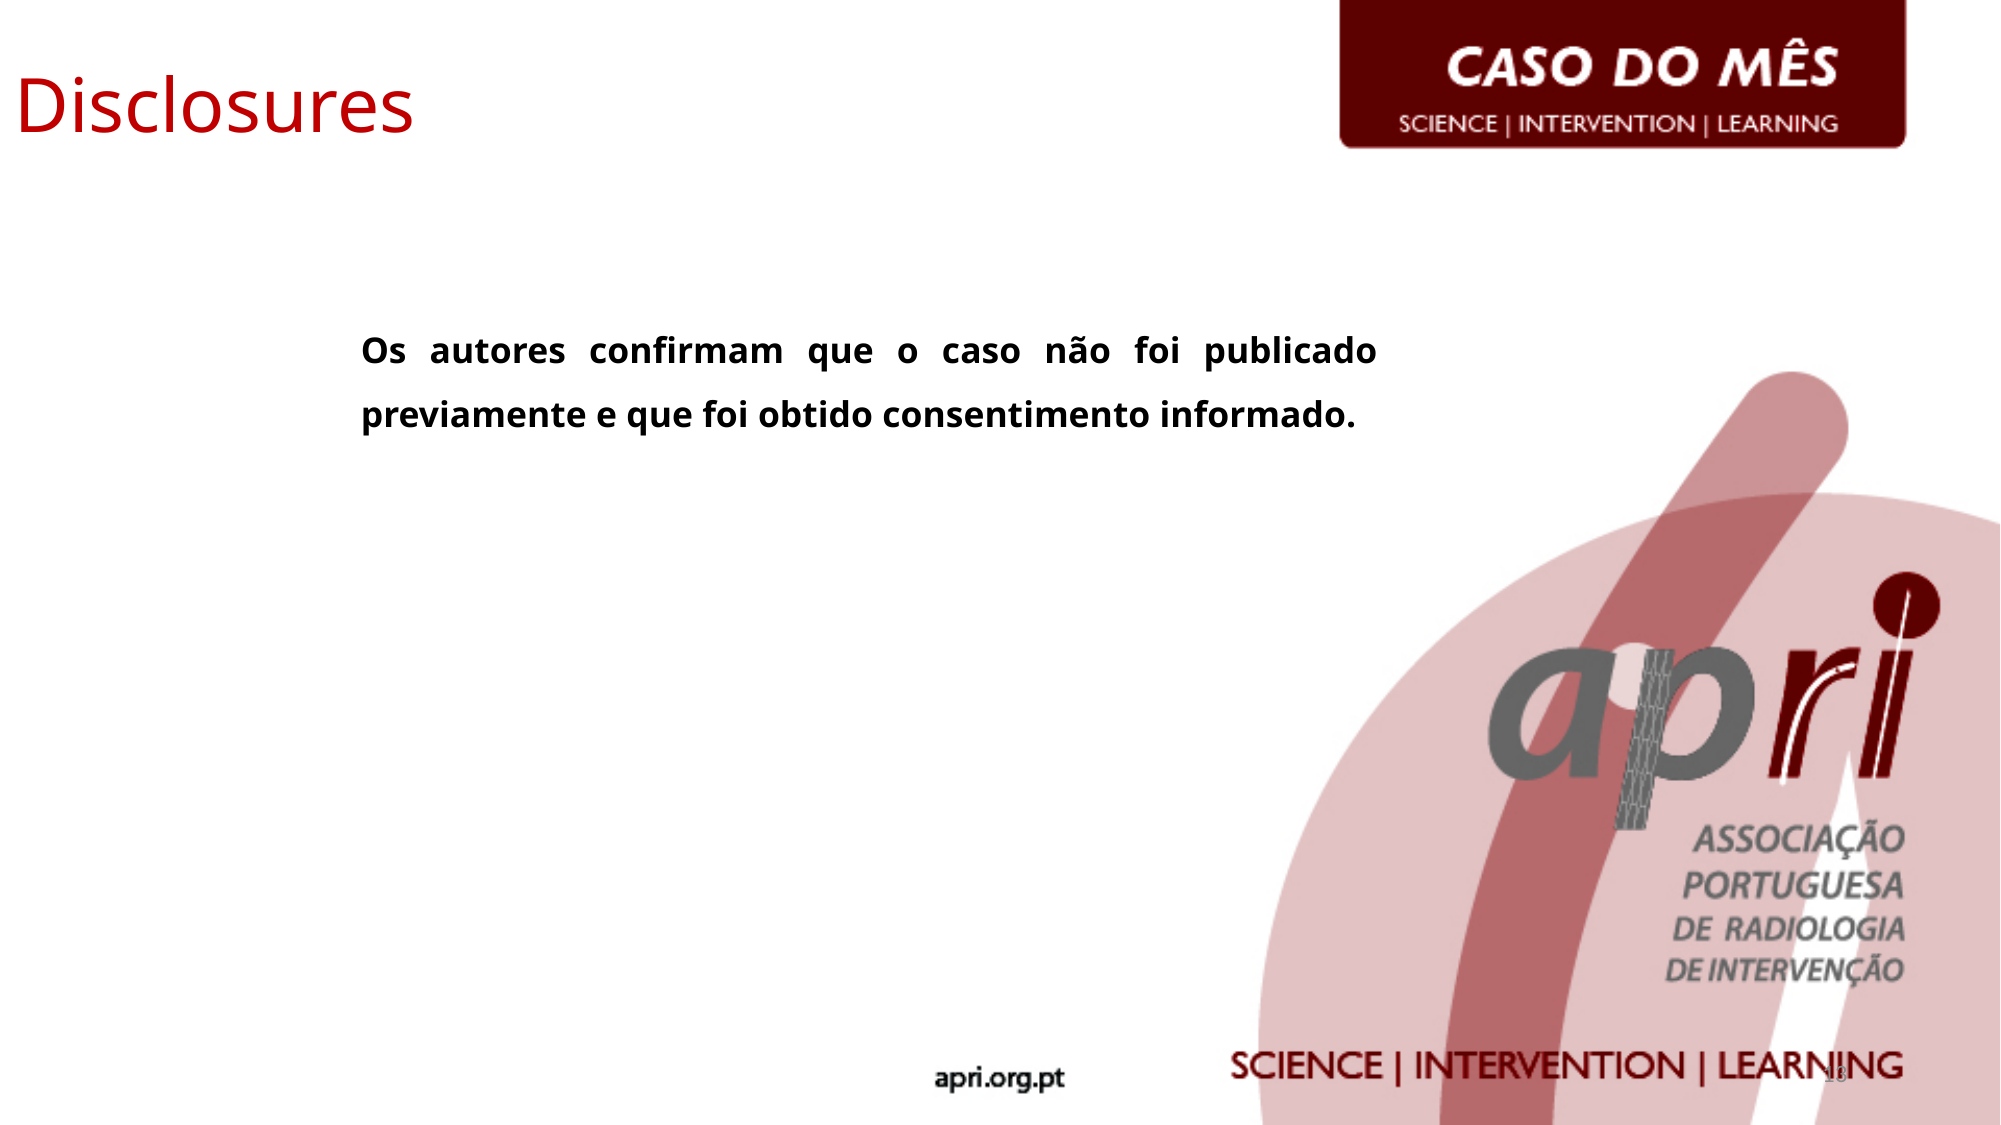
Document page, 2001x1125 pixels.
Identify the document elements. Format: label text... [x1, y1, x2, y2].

text_box Disclosures [0, 0, 1725, 218]
slide_number 13 [1412, 1042, 1863, 1103]
picture [0, 0, 2001, 1125]
list Os autores confirmam que o caso não foi publicado previamente e que foi obtido consentimento informado. [316, 299, 1393, 1014]
